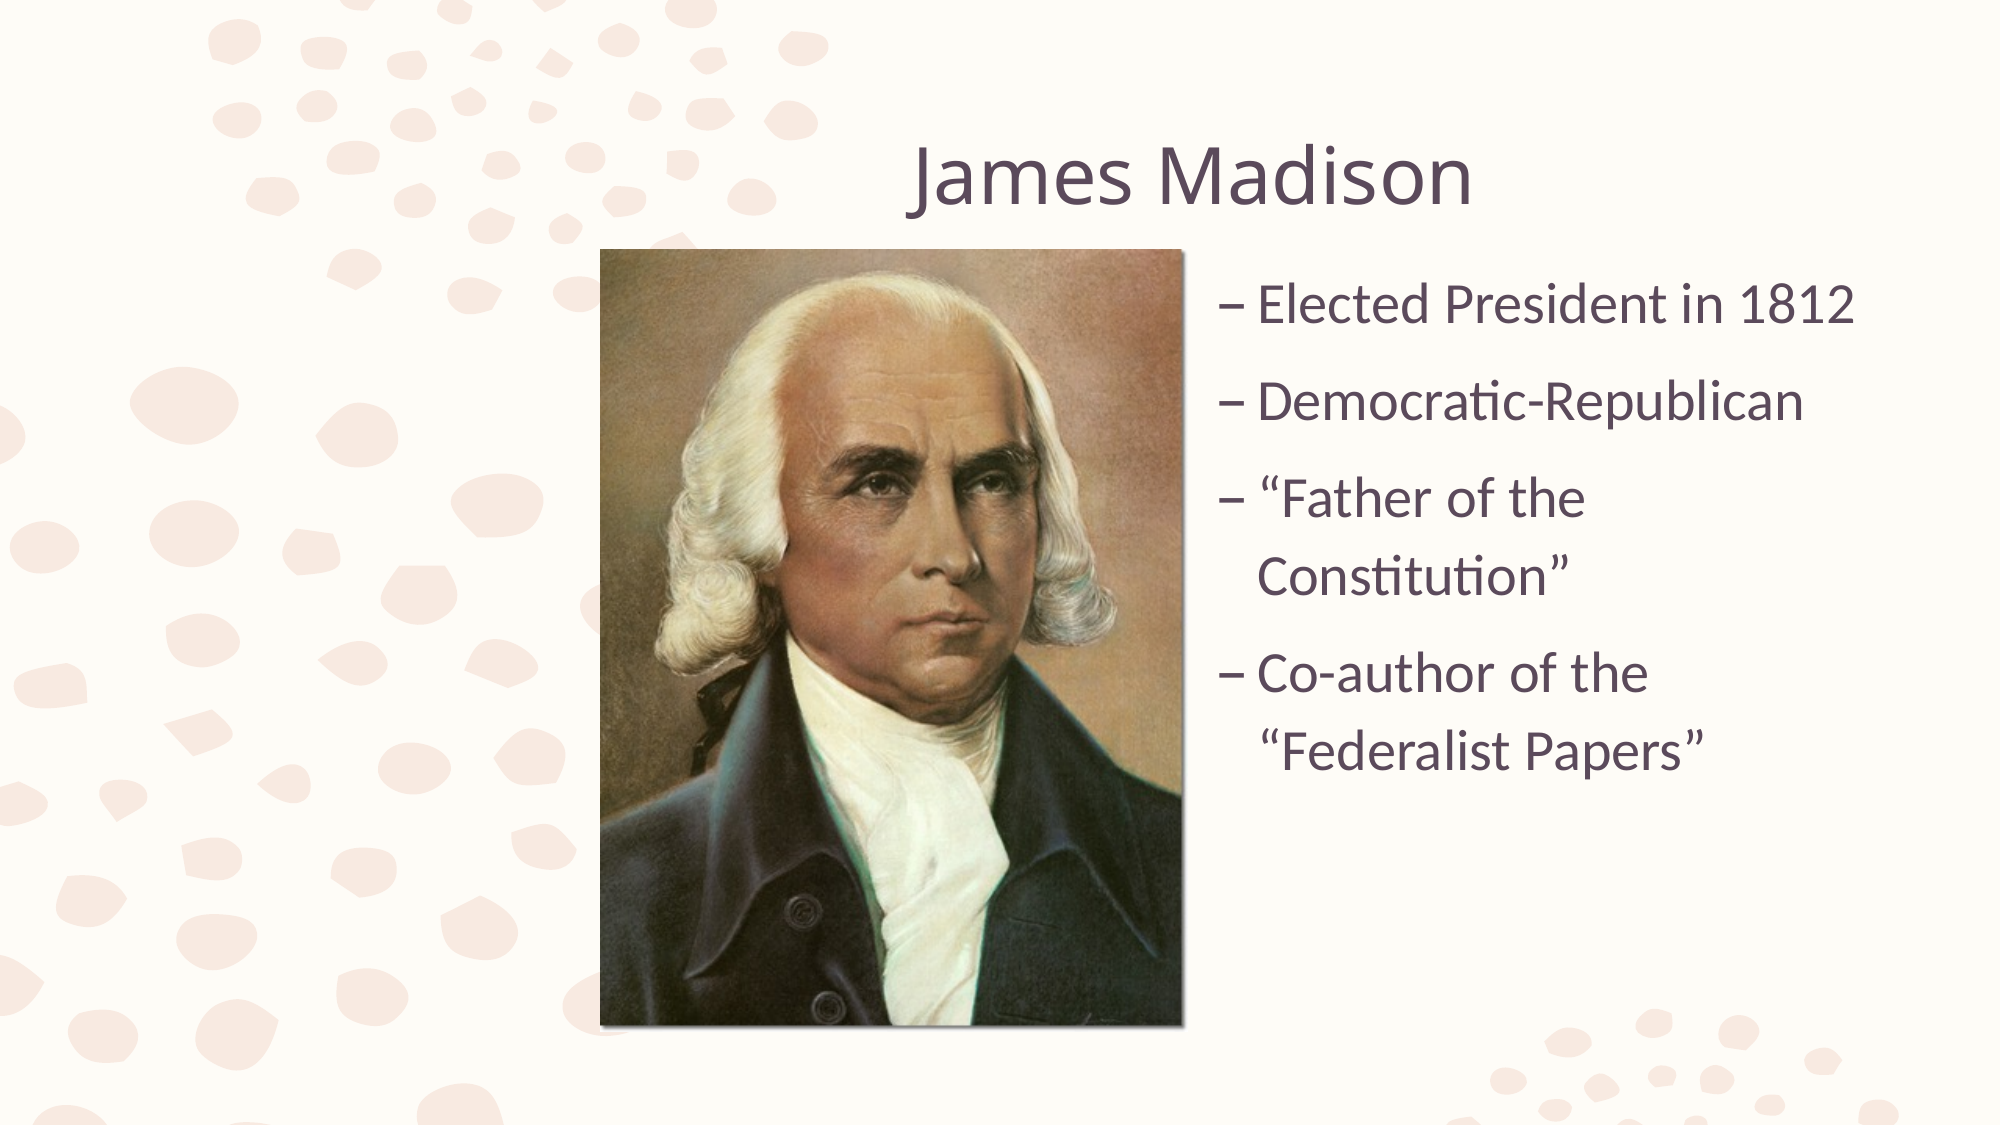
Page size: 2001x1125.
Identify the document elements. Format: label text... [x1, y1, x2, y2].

picture [599, 249, 1188, 1032]
title James Madison [896, 122, 1992, 378]
list Elected President in 1812 Democratic-Republican “Father of the Constitution” Co-author of the “Federalist Papers” [1202, 378, 1891, 1019]
